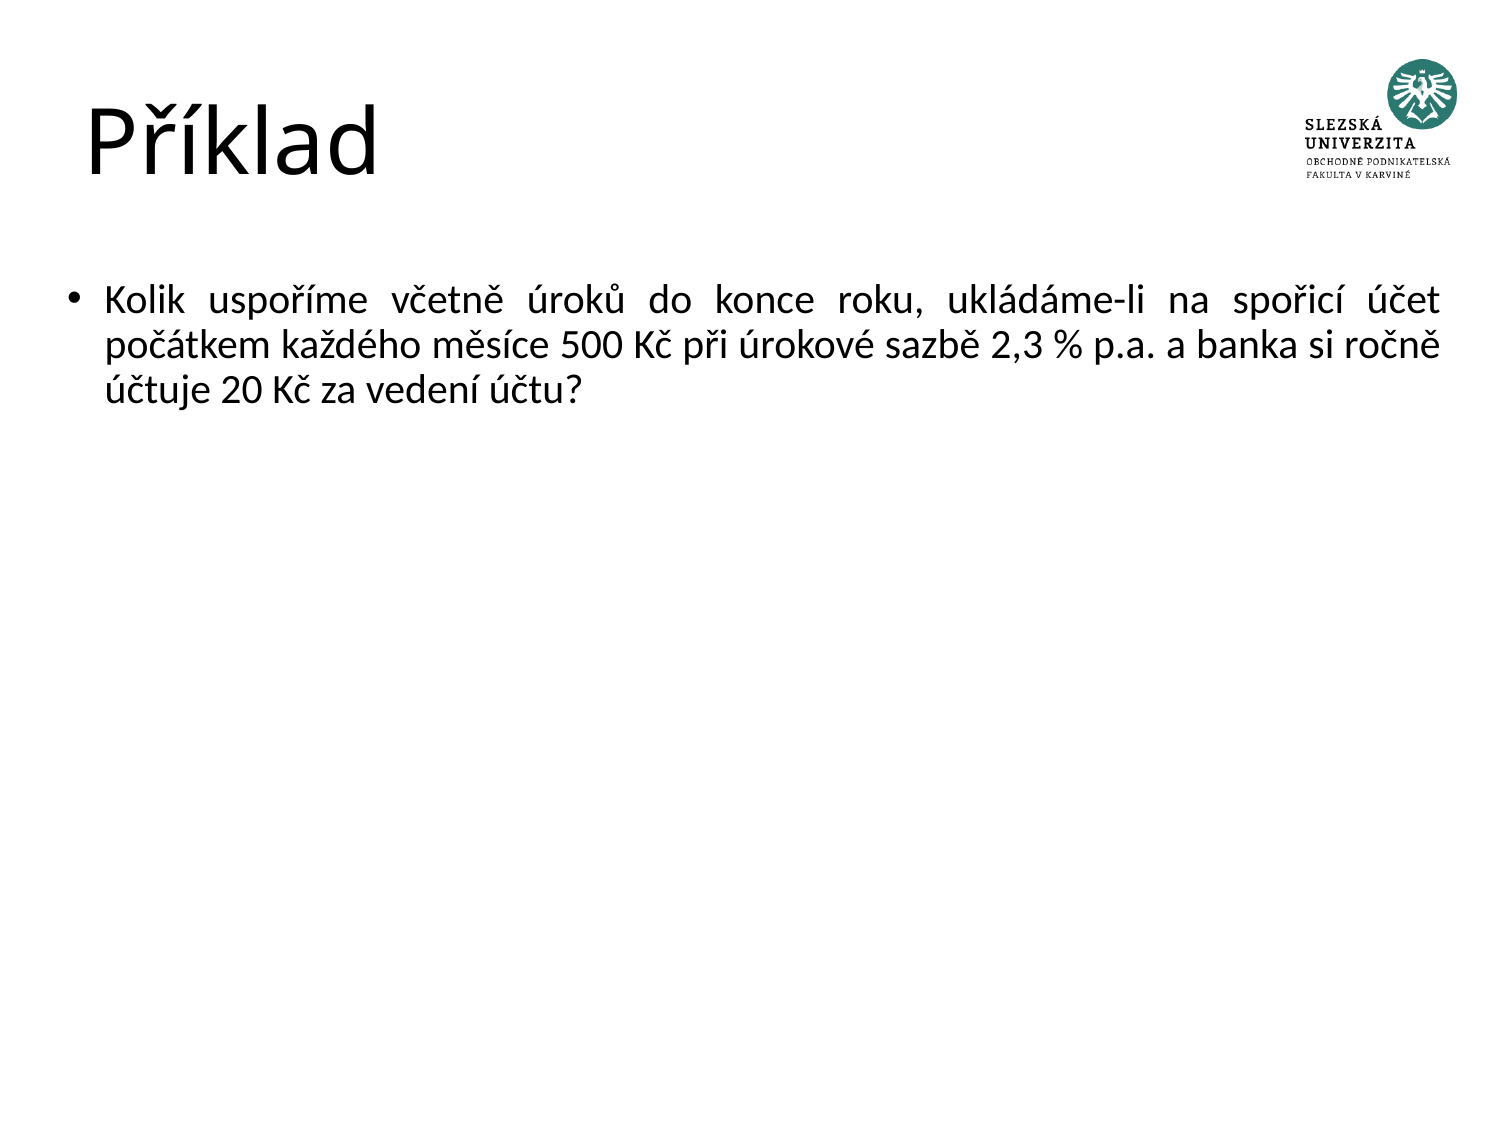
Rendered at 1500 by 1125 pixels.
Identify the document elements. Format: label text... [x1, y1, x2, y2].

list Kolik uspoříme včetně úroků do konce roku, ukládáme-li na spořicí účet počátkem každého měsíce 500 Kč při úrokové sazbě 2,3 % p.a. a banka si ročně účtuje 20 Kč za vedení účtu? [52, 270, 1457, 1064]
title Příklad [68, 59, 1270, 231]
picture [1305, 59, 1457, 178]
